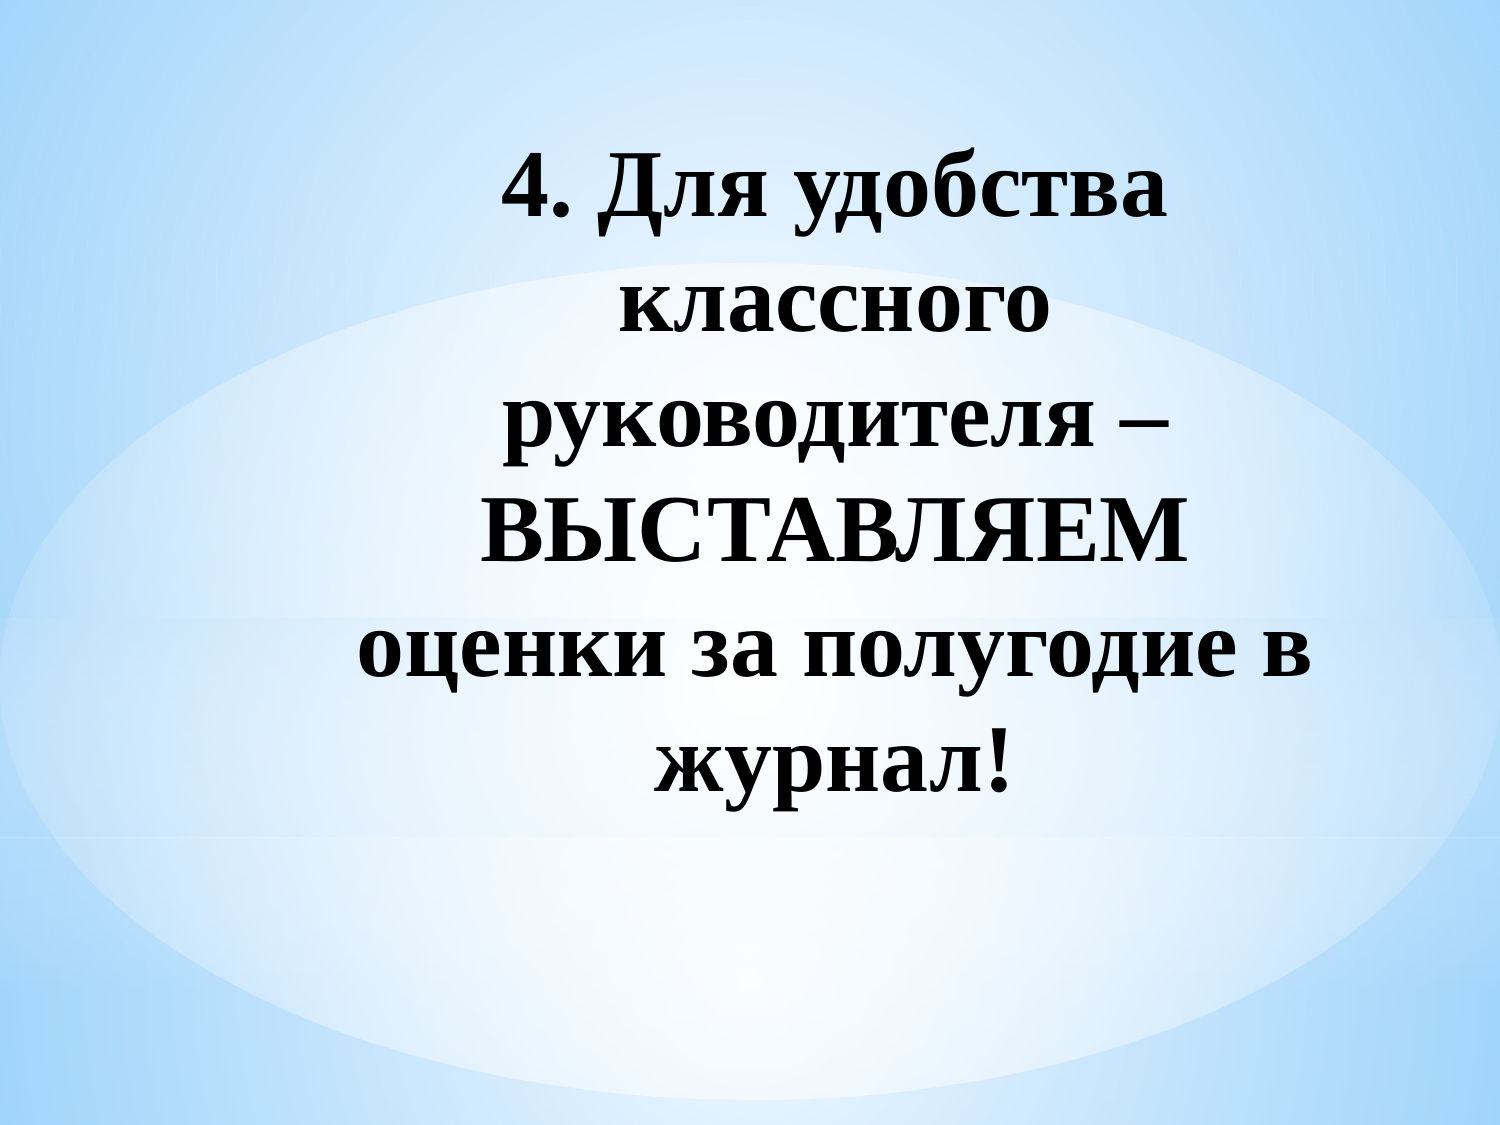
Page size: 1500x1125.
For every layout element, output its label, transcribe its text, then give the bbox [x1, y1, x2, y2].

title 4. Для удобства классного руководителя – ВЫСТАВЛЯЕМ оценки за полугодие в журнал! [301, 113, 1370, 302]
